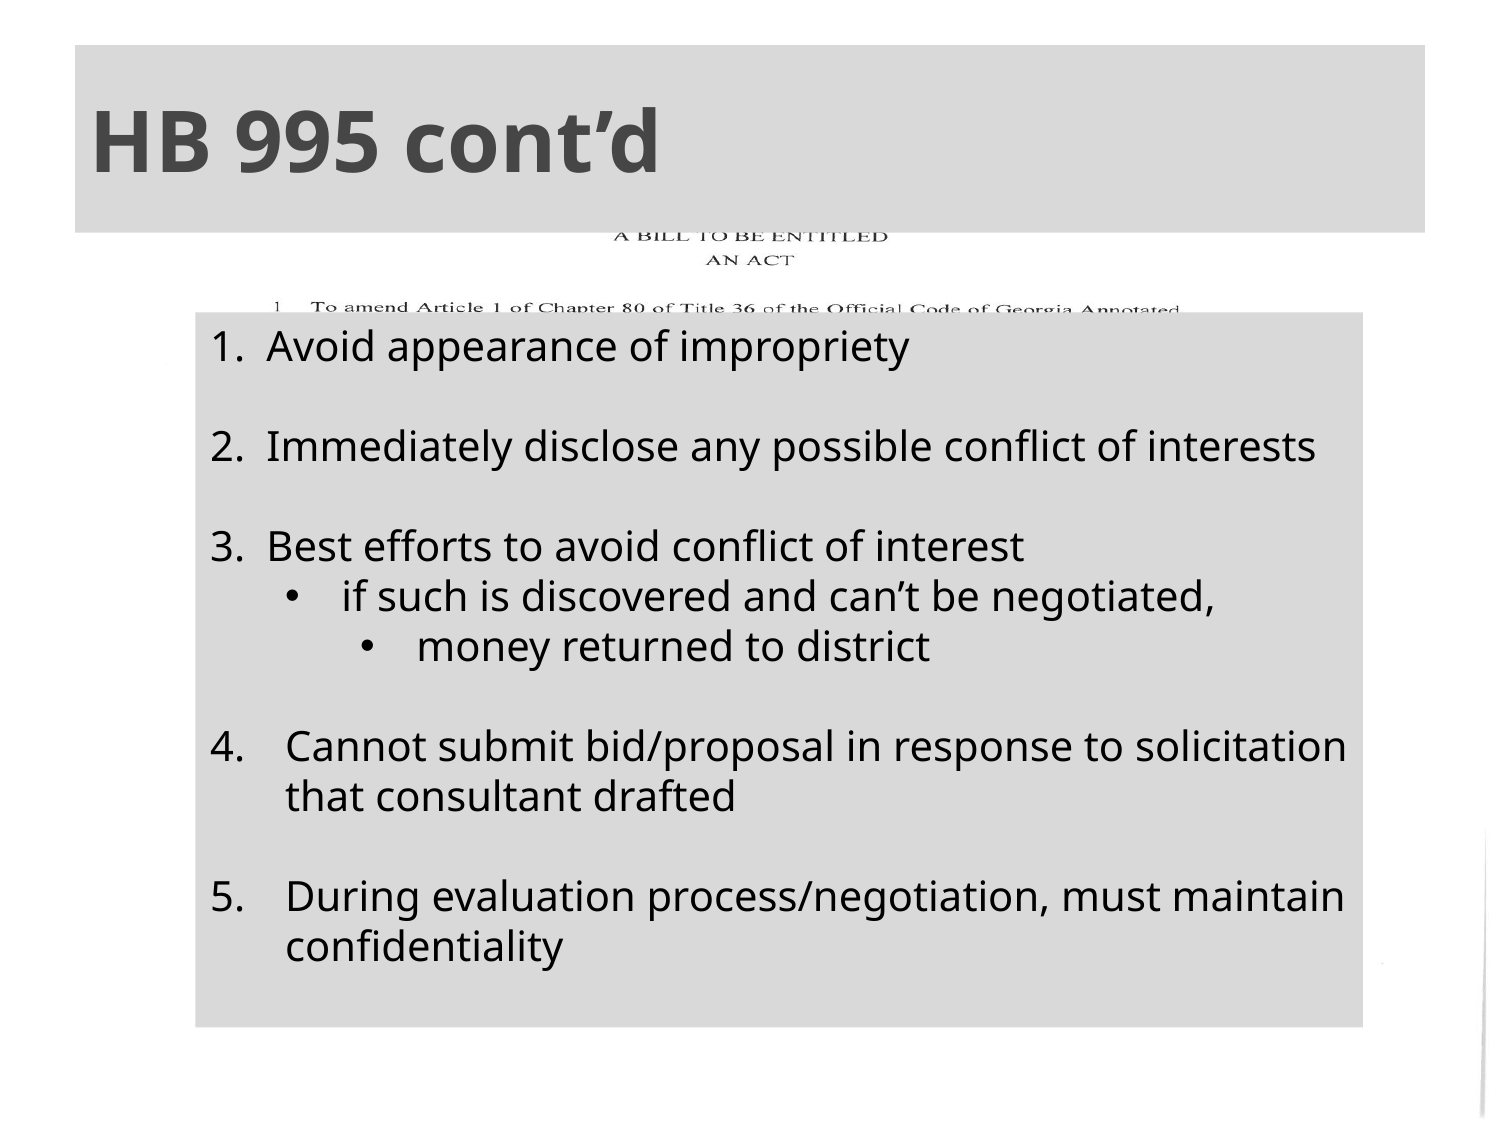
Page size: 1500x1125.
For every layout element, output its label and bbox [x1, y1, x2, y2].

list [0, 0, 1500, 1125]
